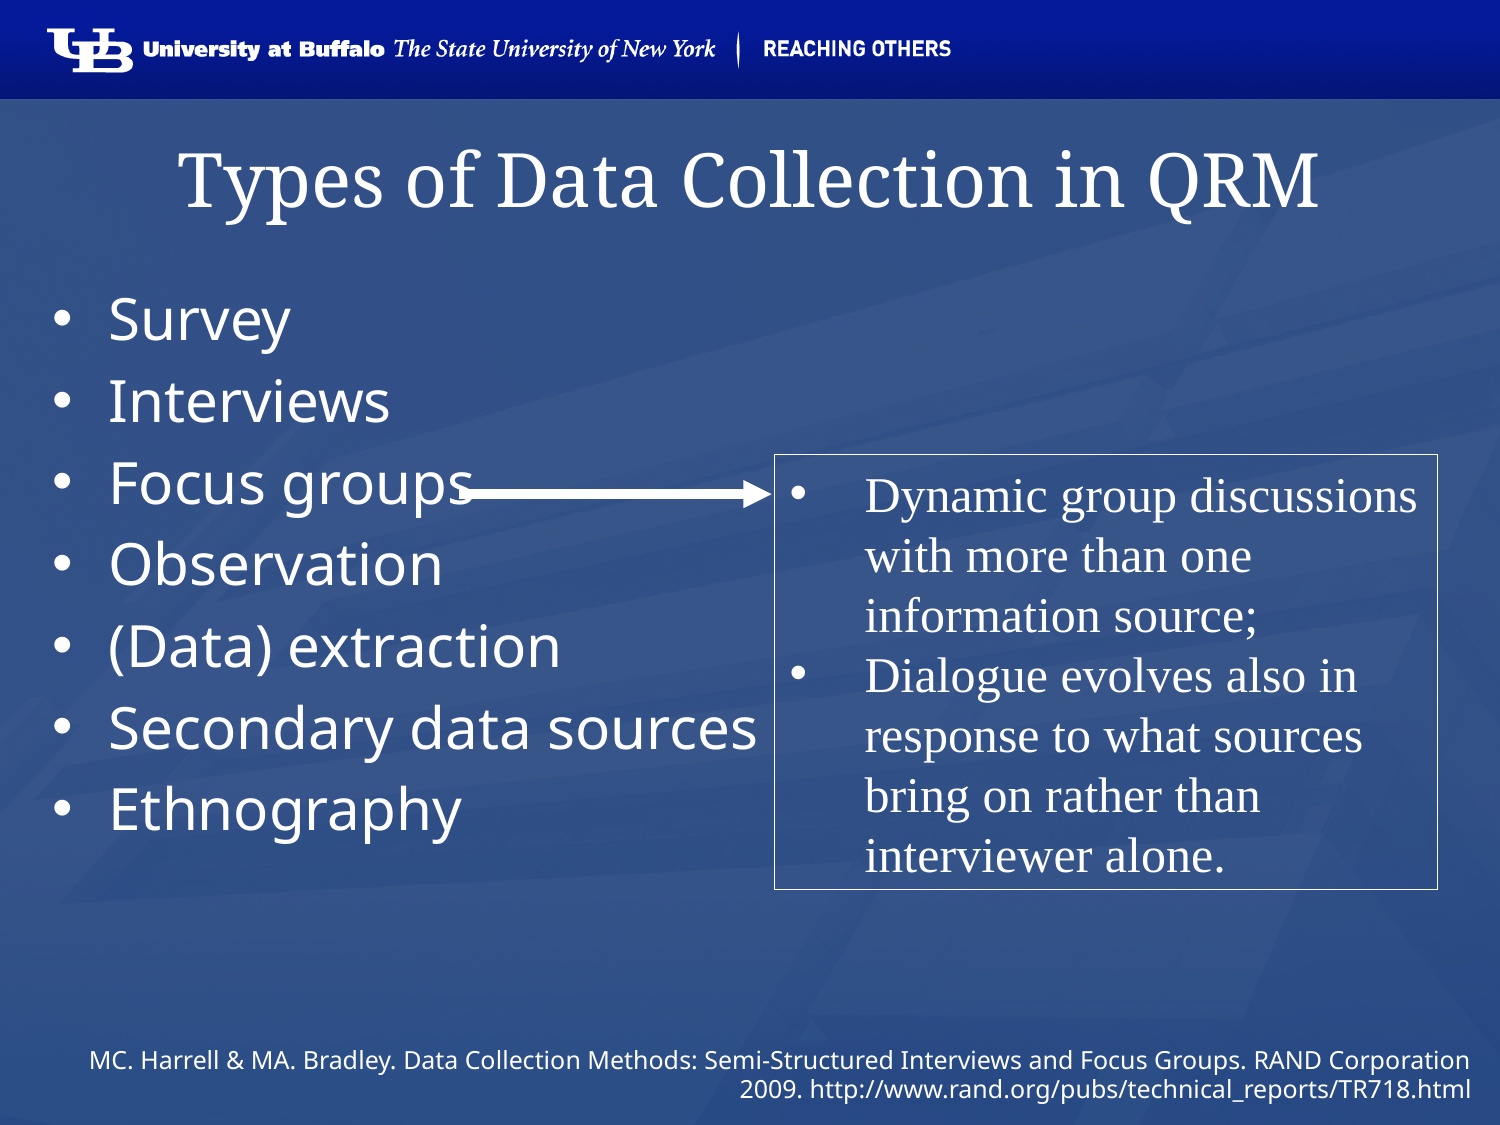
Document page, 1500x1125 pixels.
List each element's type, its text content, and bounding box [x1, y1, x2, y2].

text_box Dynamic group discussions with more than one information source; Dialogue evolves also in response to what sources bring on rather than interviewer alone. [774, 454, 1438, 890]
list Survey Interviews Focus groups Observation (Data) extraction Secondary data sources Ethnography [37, 275, 1463, 1088]
title Types of Data Collection in QRM [37, 125, 1463, 250]
picture [0, 0, 1500, 99]
text_box MC. Harrell & MA. Bradley. Data Collection Methods: Semi-Structured Interviews and Focus Groups. RAND Corporation 2009. http://www.rand.org/pubs/technical_reports/TR718.html [62, 1036, 1488, 1112]
